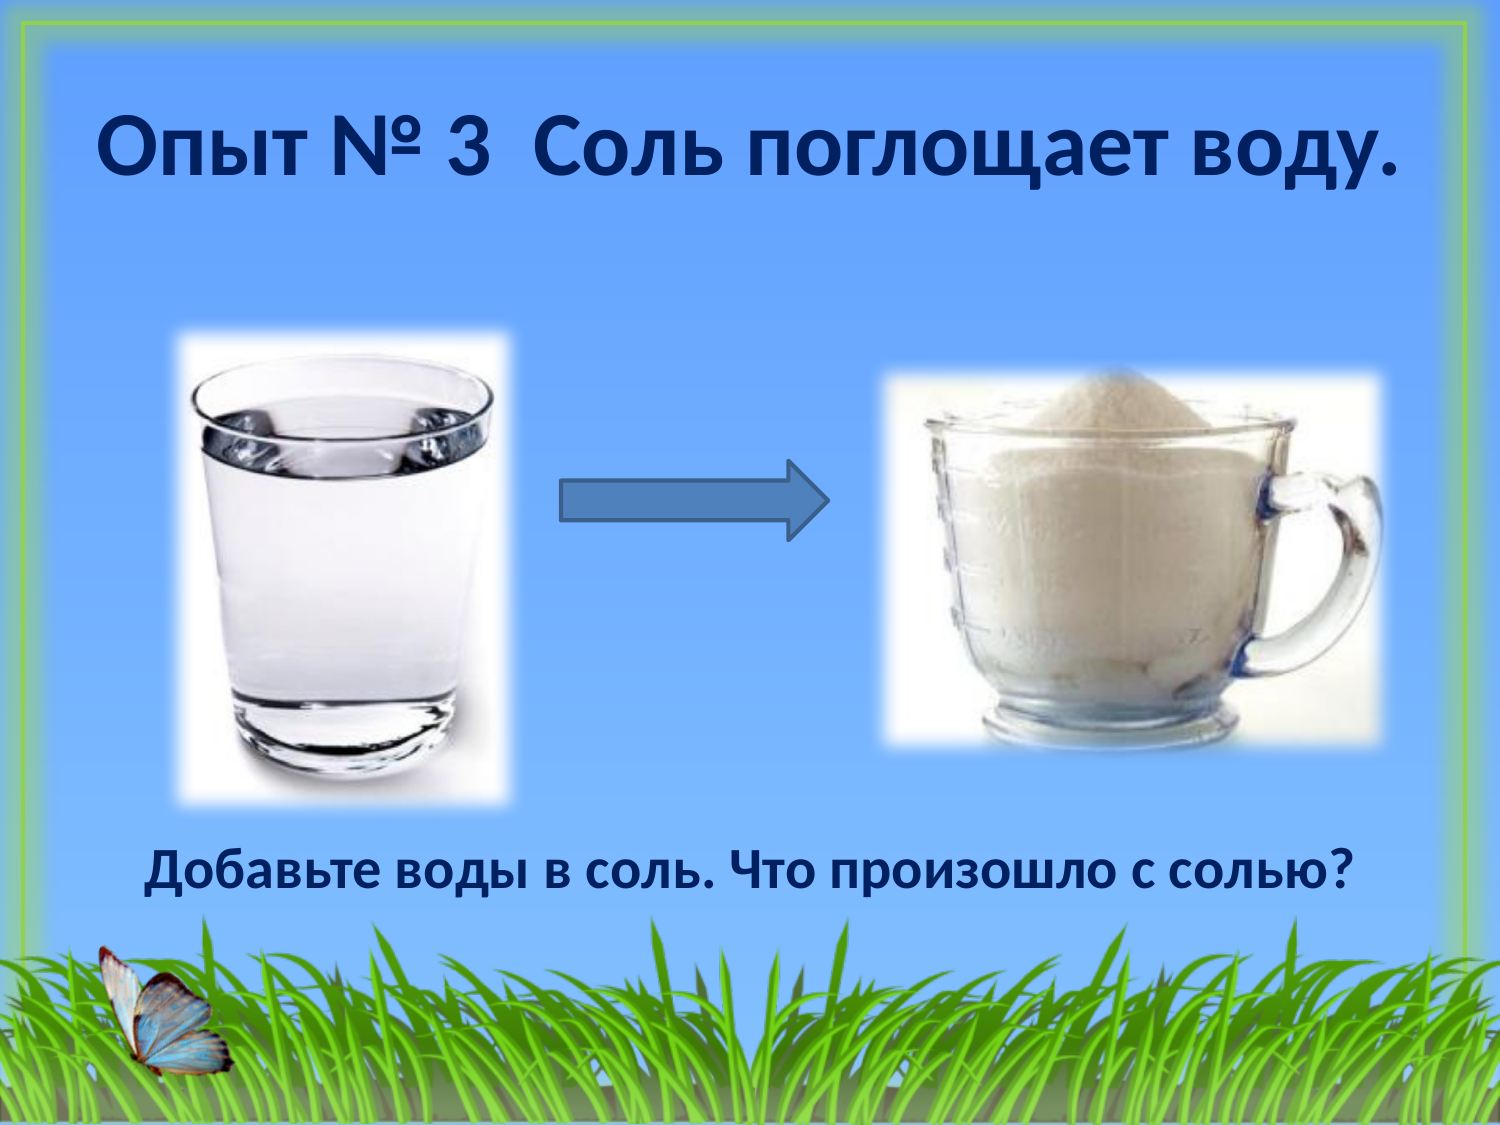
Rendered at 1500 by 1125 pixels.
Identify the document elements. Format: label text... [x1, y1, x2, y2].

text_box Добавьте воды в соль. Что произошло с солью? [130, 822, 1453, 908]
picture [865, 355, 1399, 764]
picture [0, 913, 1500, 1125]
text_box [558, 458, 831, 543]
title Опыт № 3 Соль поглощает воду. [75, 45, 1425, 233]
picture [159, 314, 528, 823]
